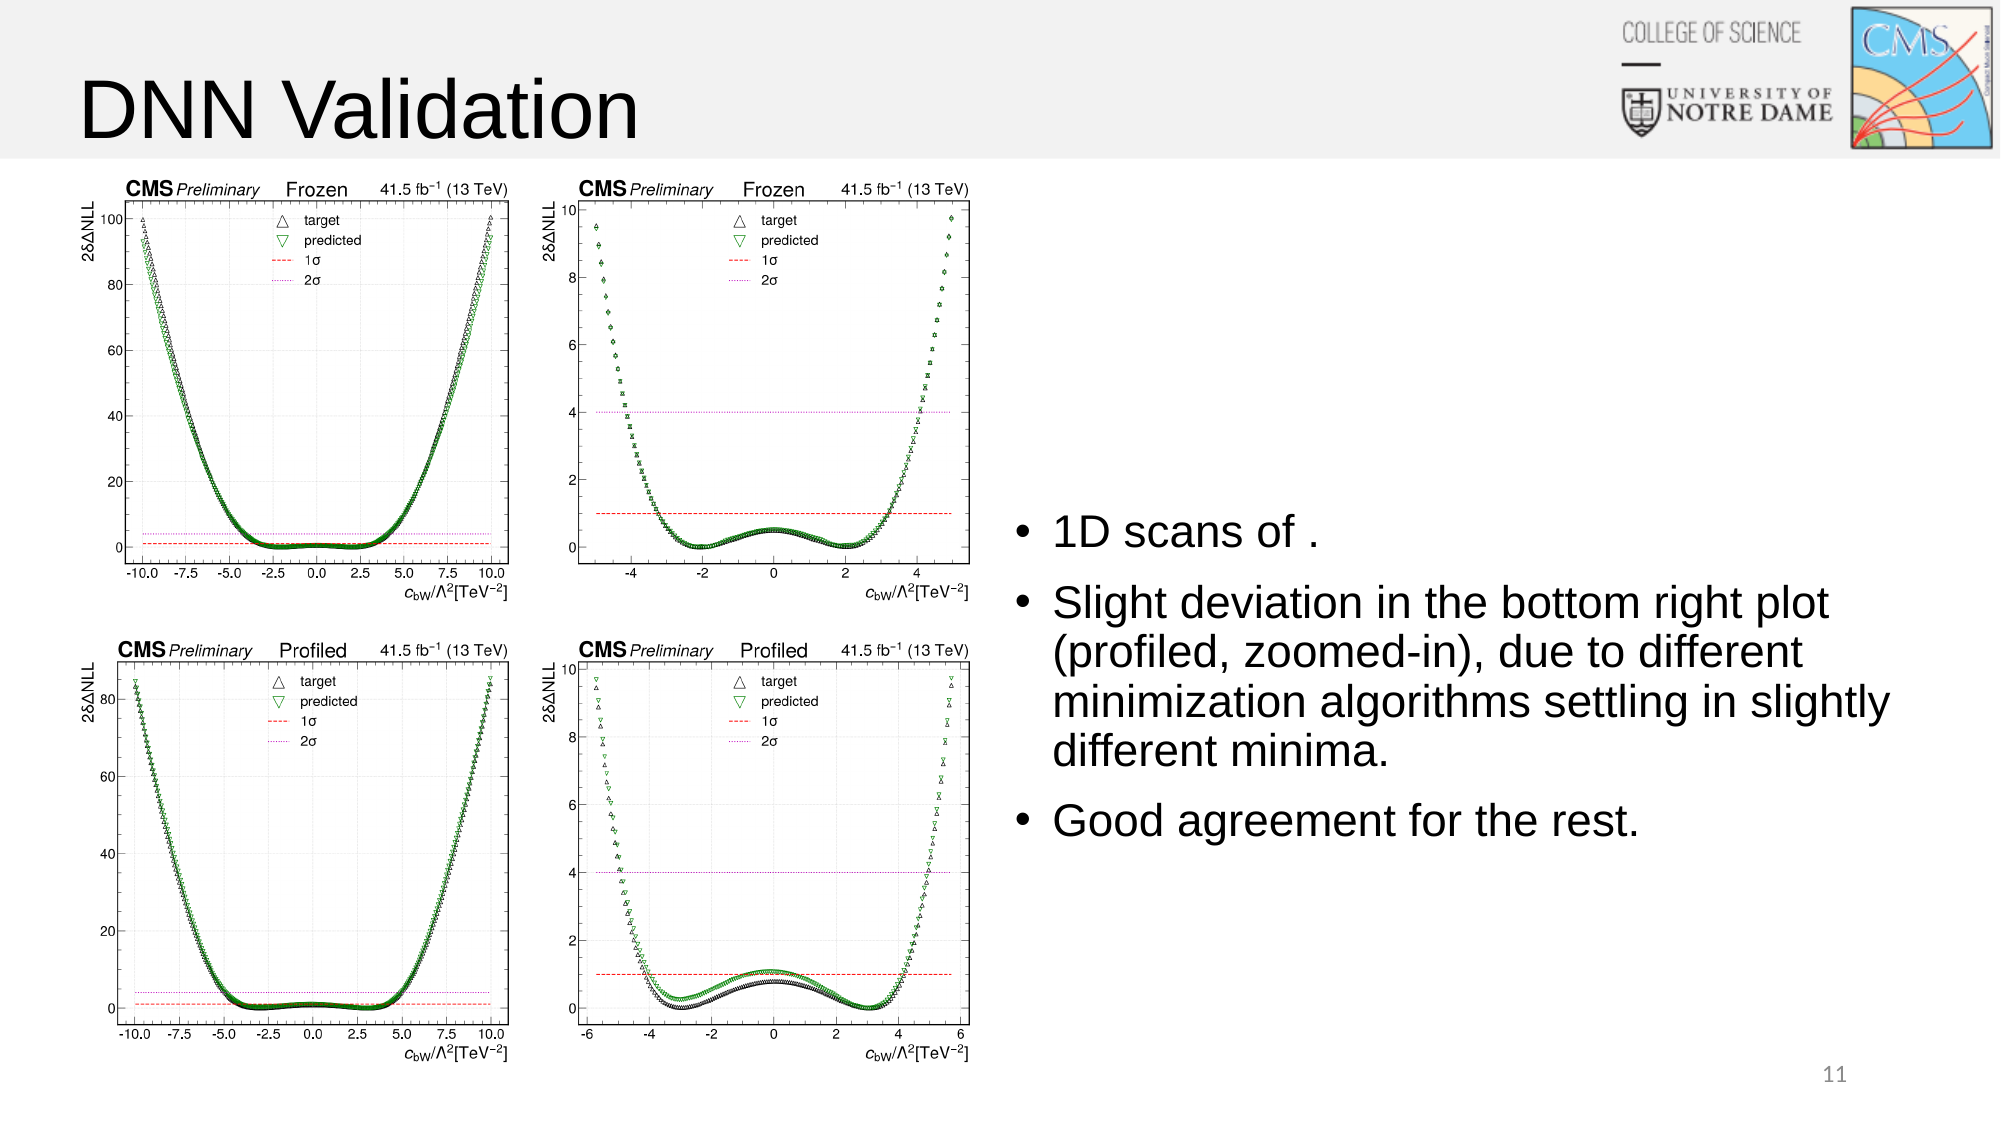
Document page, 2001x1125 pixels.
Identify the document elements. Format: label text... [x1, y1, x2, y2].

slide_number 11 [1412, 1042, 1863, 1103]
picture [63, 161, 986, 1084]
title DNN Validation [63, 61, 1789, 162]
